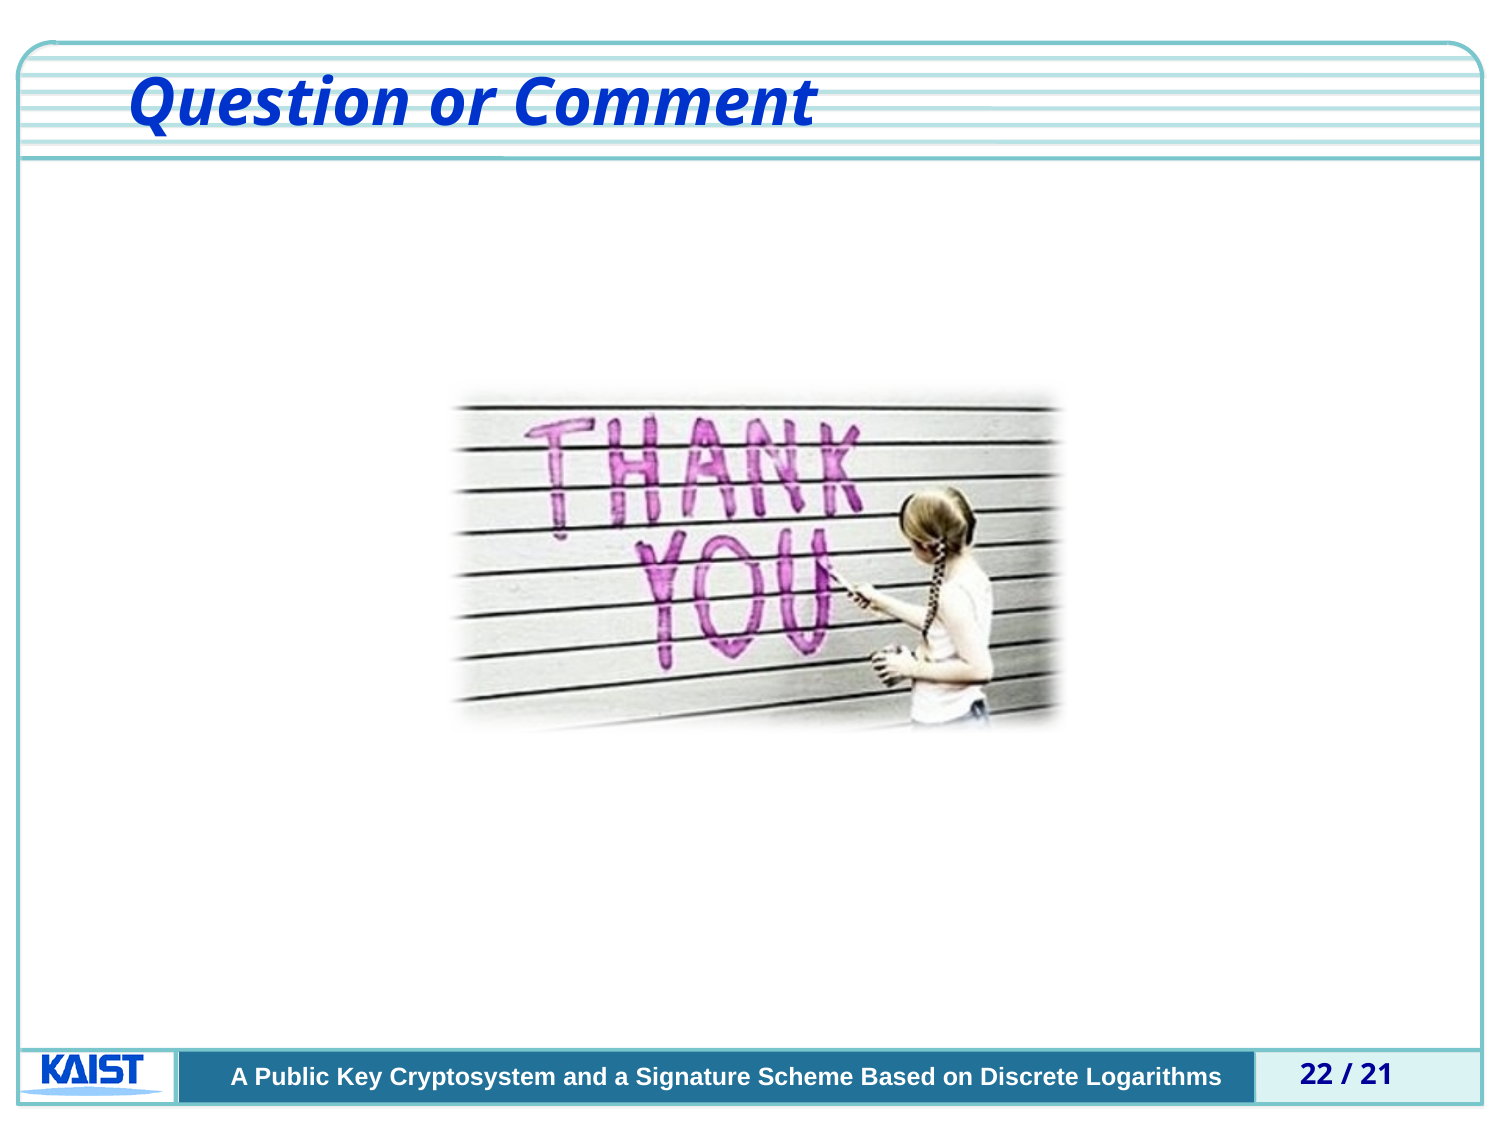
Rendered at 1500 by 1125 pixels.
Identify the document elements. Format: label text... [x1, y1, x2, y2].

picture [445, 379, 1069, 735]
slide_number 22 / 21 [1303, 1037, 1429, 1113]
footer A Public Key Cryptosystem and a Signature Scheme Based on Discrete Logarithms [152, 1037, 1303, 1114]
title Question or Comment [112, 20, 1438, 147]
picture [22, 1055, 152, 1096]
